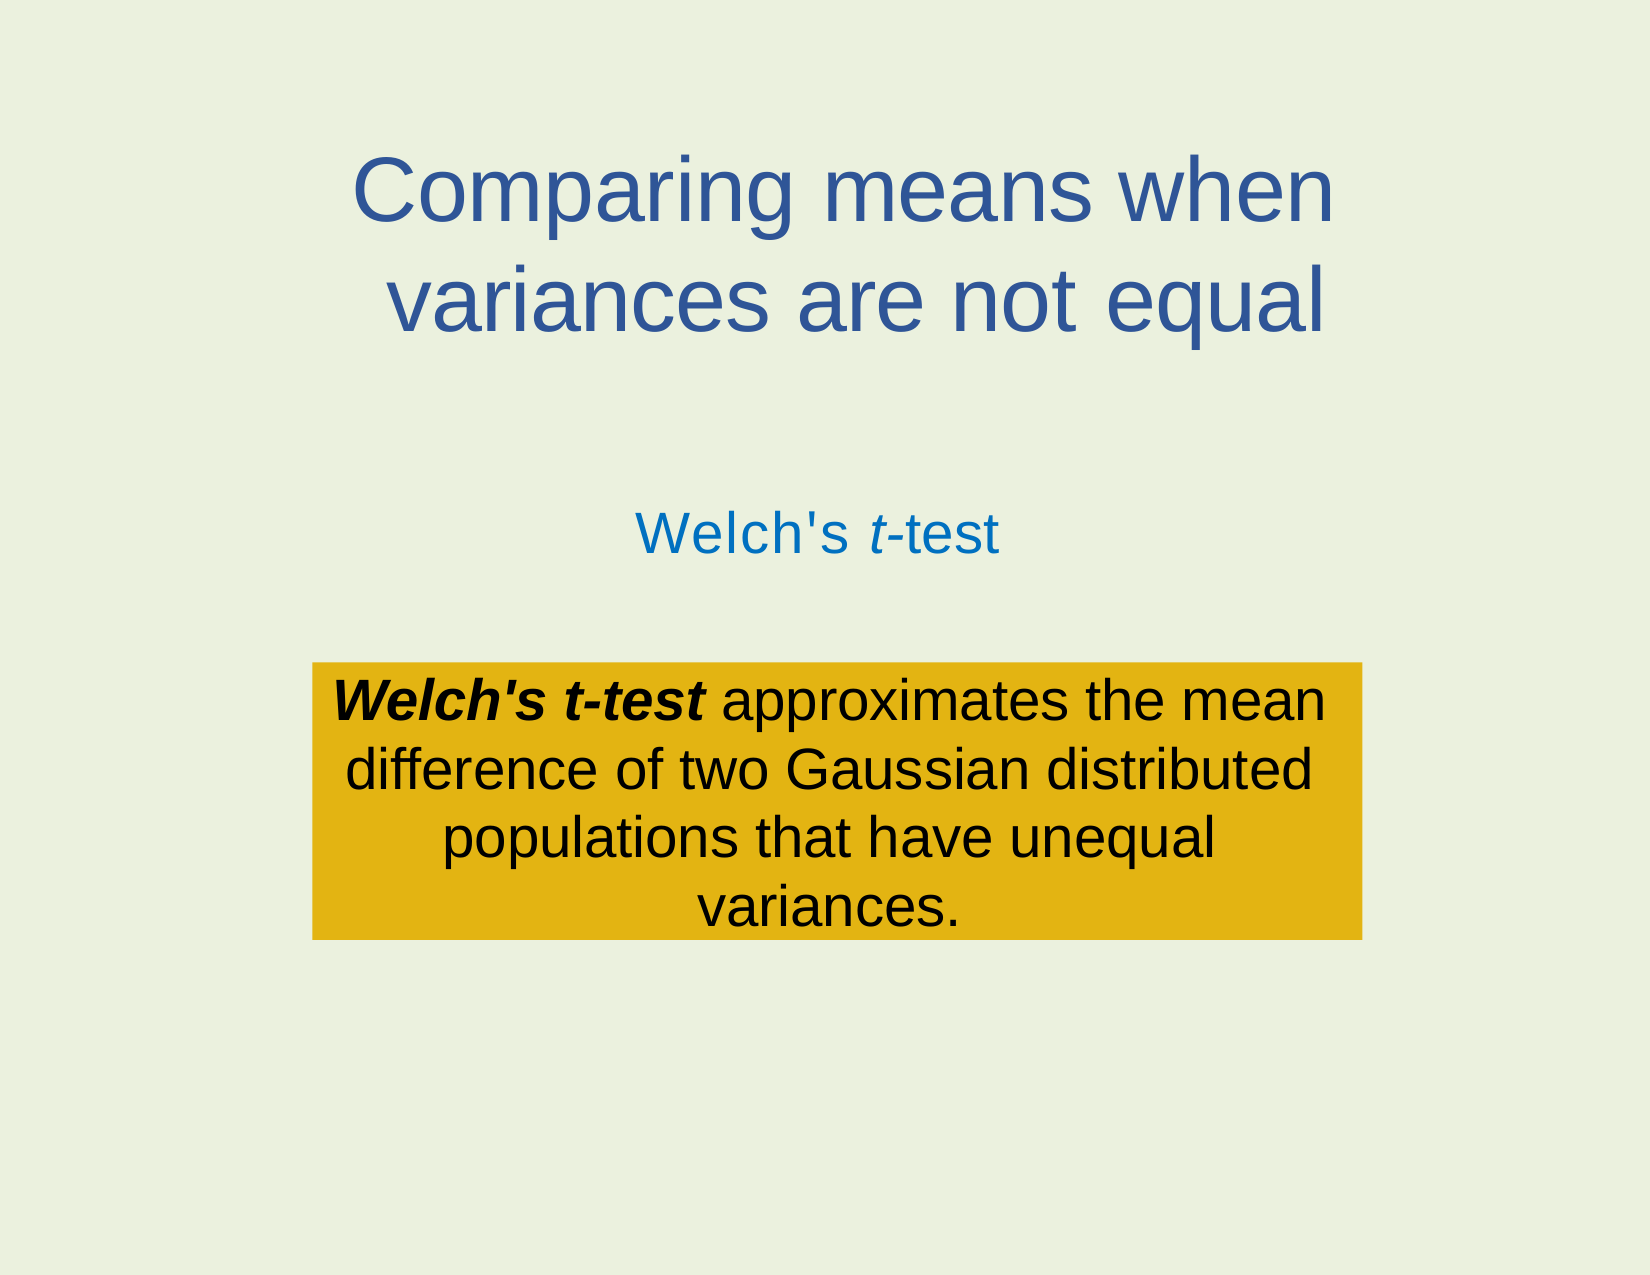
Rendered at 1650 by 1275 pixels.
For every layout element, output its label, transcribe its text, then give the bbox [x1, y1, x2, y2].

text_box Welch's t-test approximates the mean difference of two Gaussian distributed populations that have unequal variances. [312, 662, 1363, 940]
text_box Welch's t-test [405, 487, 1231, 573]
text_box Comparing means when variances are not equal [224, 121, 1488, 350]
